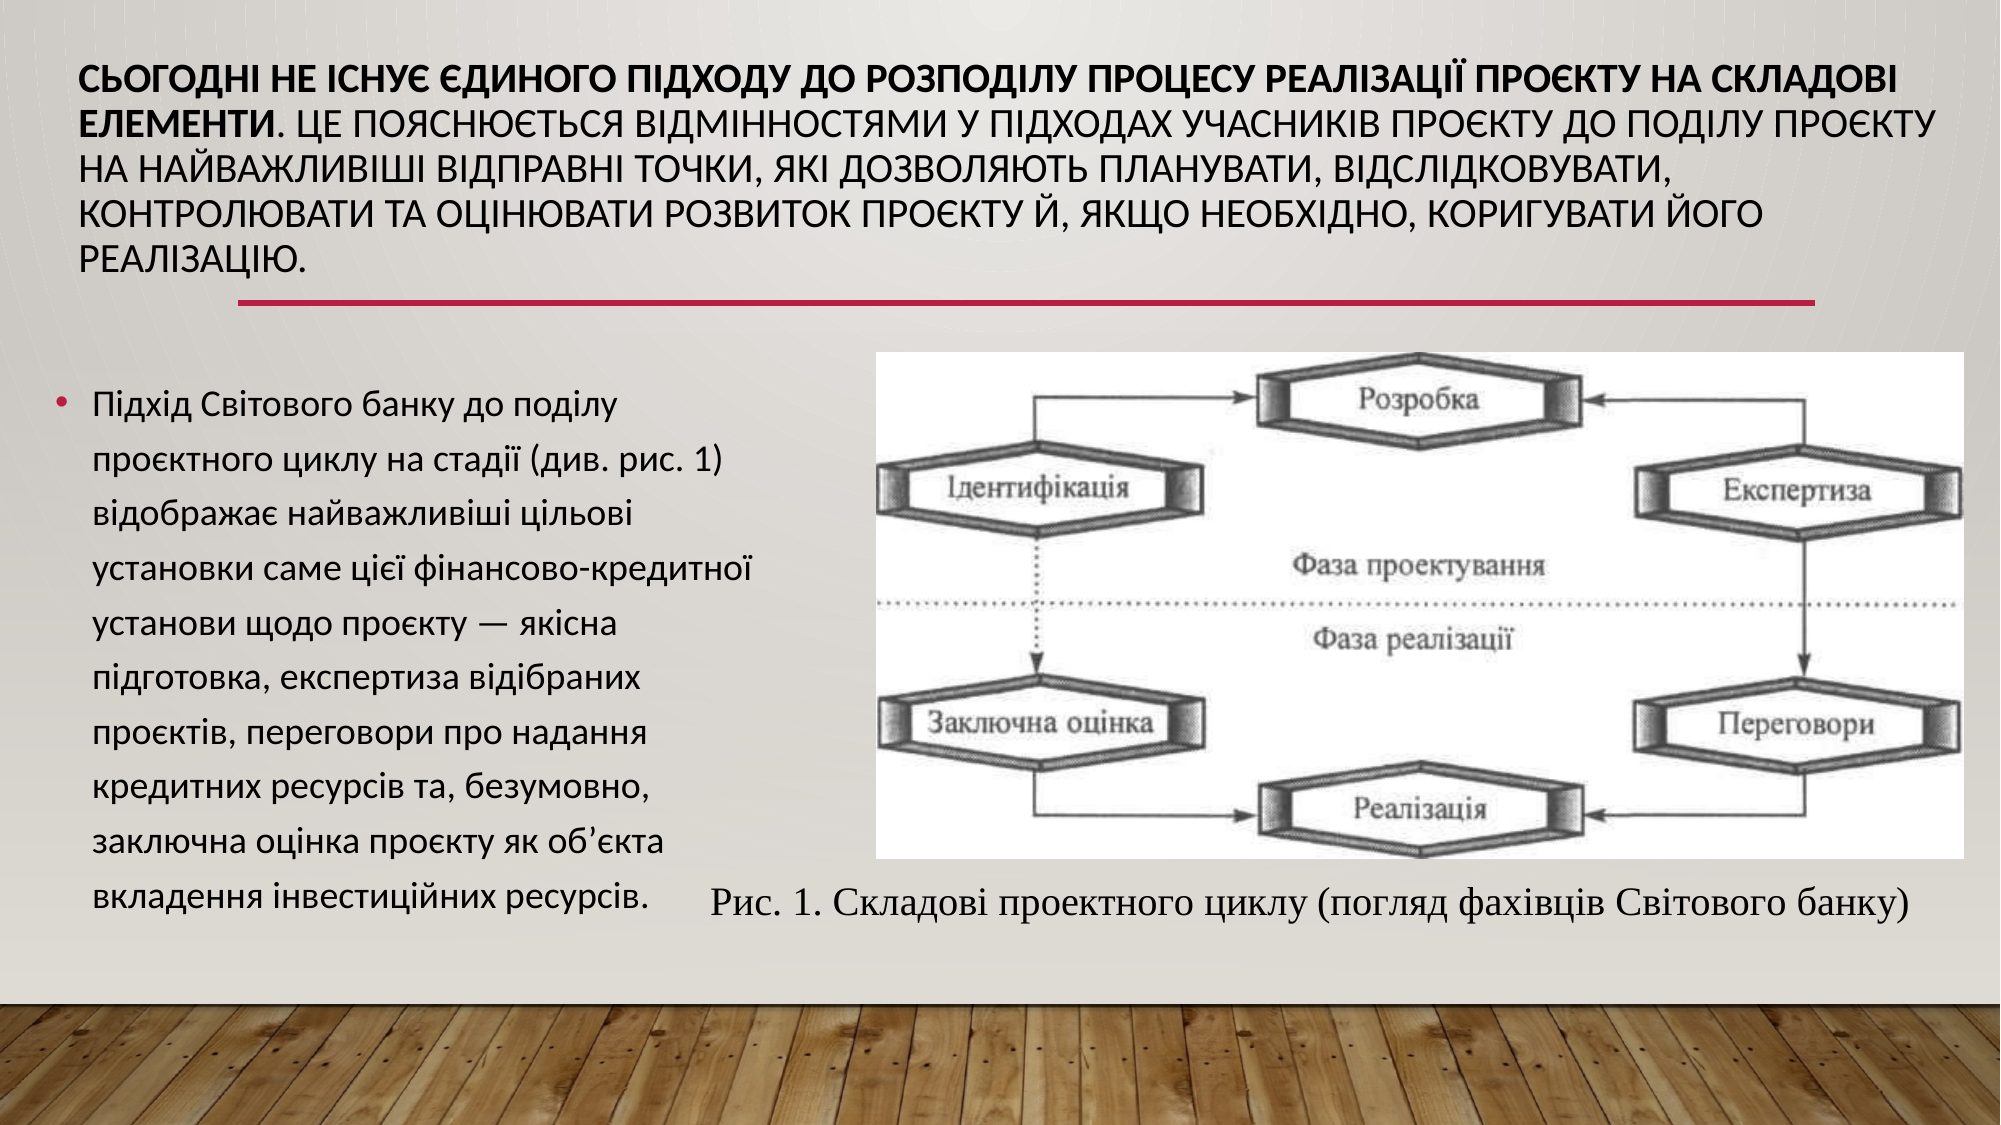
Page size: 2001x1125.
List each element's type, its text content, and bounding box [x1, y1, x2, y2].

list Підхід Світового банку до поділу проєктного циклу на стадії (див. рис. 1) відображає найважливіші цільові установки саме цієї фінансово-кредитної установи щодо проєкту — якісна підготовка, експертиза відібраних проєктів, переговори про надання кредитних ресурсів та, безумовно, заключна оцінка проєкту як об’єкта вкладення інвестиційних ресурсів. [40, 361, 652, 928]
title Сьогодні не існує єдиного підходу до розподілу процесу реалізації проєкту на складові елементи. Це пояснюється відмінностями у підходах учасників проєкту до поділу проєкту на найважливіші відправні точки, які дозволяють планувати, відслідковувати, контролювати та оцінювати розвиток проєкту й, якщо необхідно, коригувати його реалізацію. [63, 48, 1989, 290]
picture [0, 1004, 2000, 1125]
picture [652, 351, 2000, 929]
